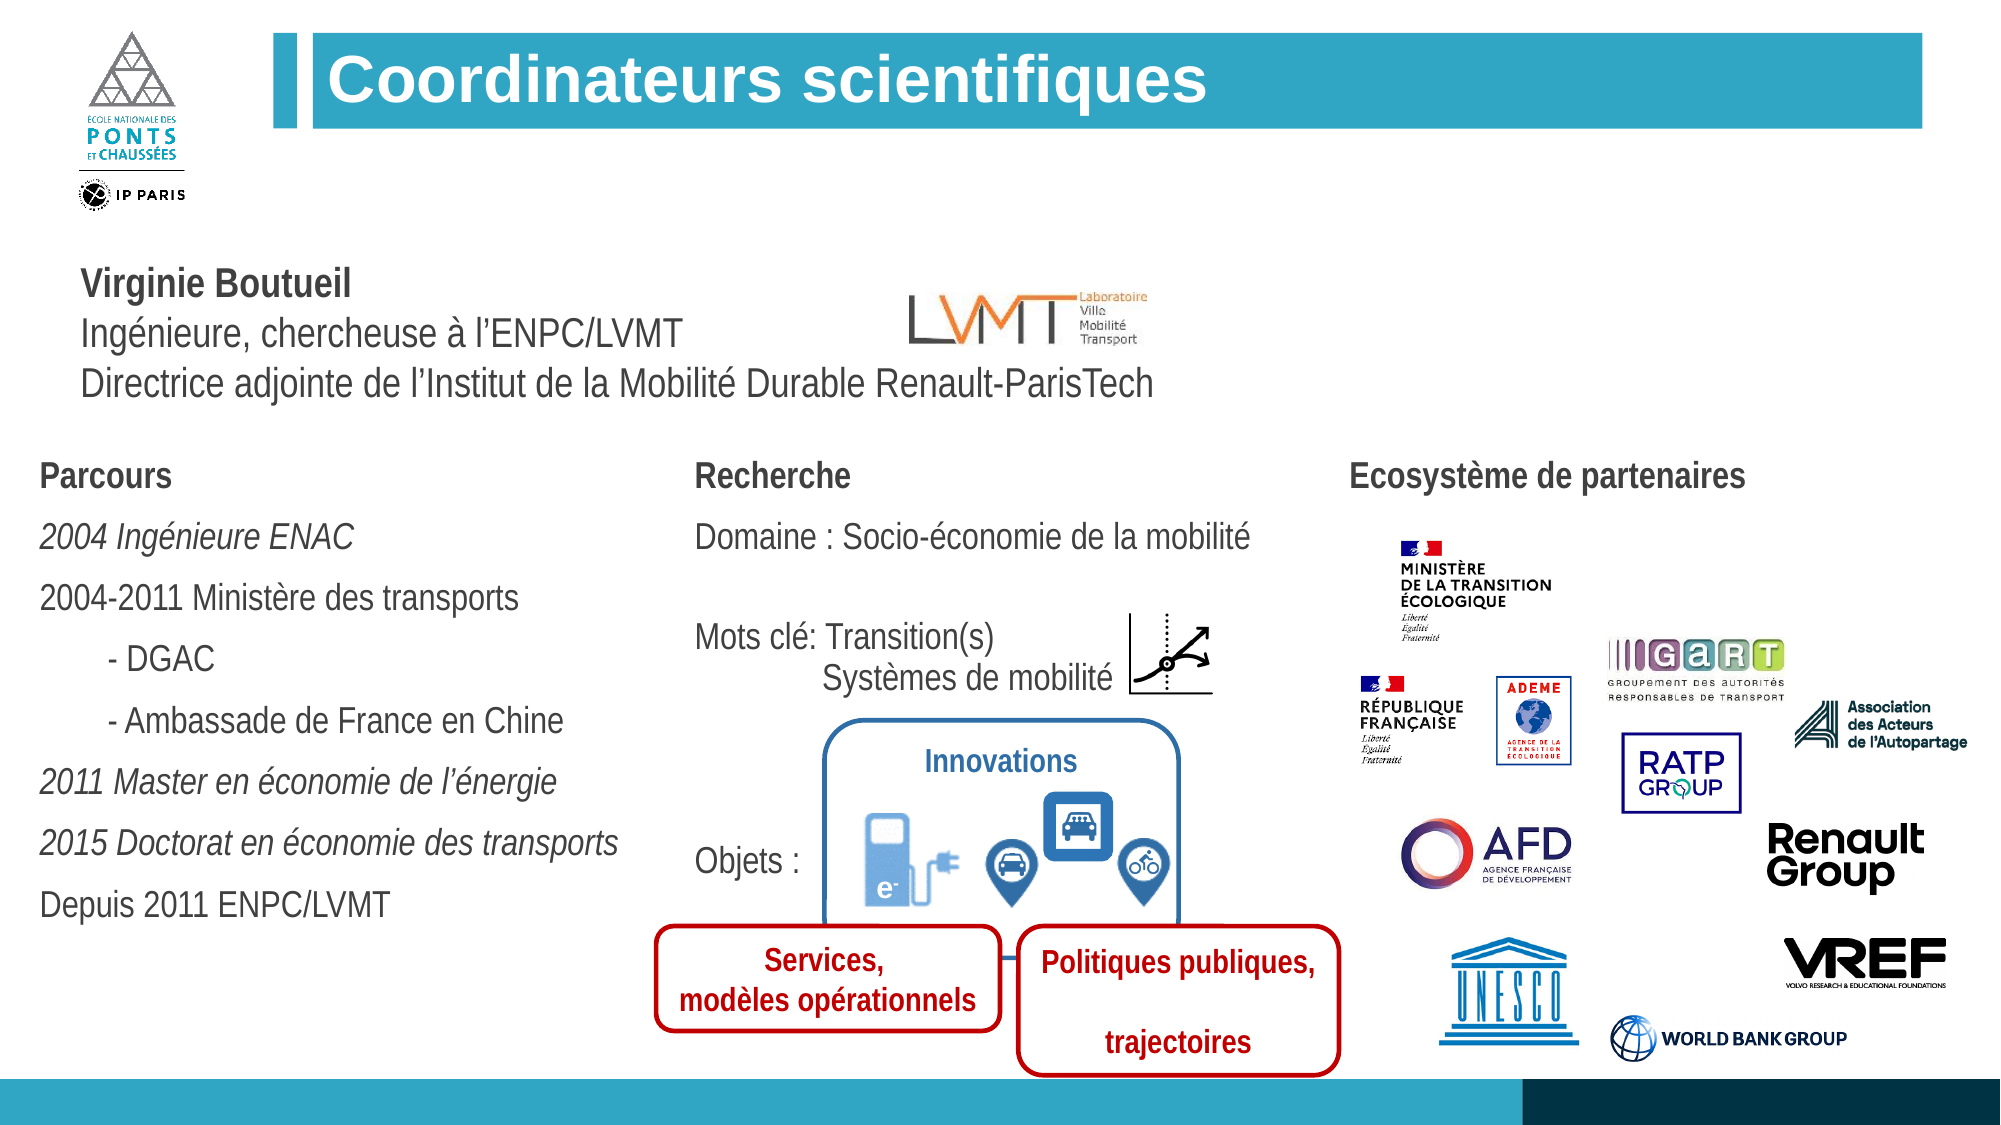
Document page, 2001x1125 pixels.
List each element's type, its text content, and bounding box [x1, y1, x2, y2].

picture [1396, 814, 1575, 893]
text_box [824, 720, 1179, 961]
picture [50, 17, 213, 224]
picture [1610, 1015, 1847, 1062]
picture [1767, 823, 1924, 896]
picture [1607, 637, 1785, 703]
text_box Politiques publiques, trajectoires [1018, 926, 1339, 1076]
text_box Virginie Boutueil Ingénieure, chercheuse à l’ENPC/LVMT Directrice adjointe de l’Institut de la Mobilité Durable Renault-ParisTech [65, 248, 1240, 413]
title Coordinateurs scientifiques [312, 32, 1923, 129]
picture [1345, 660, 1587, 779]
picture [1784, 938, 1947, 988]
picture [1621, 732, 1742, 814]
text_box Parcours 2004 Ingénieure ENAC 2004-2011 Ministère des transports - DGAC - Ambassade de France en Chine 2011 Master en économie de l’énergie 2015 Doctorat en économie des transports Depuis 2011 ENPC/LVMT Recherche Domaine : Socio-économie de la mobilité Mots clé: Transition(s) Systèmes de mobilité Objets : Ecosystème de partenaires [24, 448, 1960, 1047]
picture [909, 292, 1147, 346]
picture [1118, 601, 1223, 706]
picture [1421, 933, 1599, 1052]
picture [1792, 696, 1970, 753]
picture [1387, 533, 1565, 656]
text_box Services, modèles opérationnels [656, 926, 1000, 1031]
